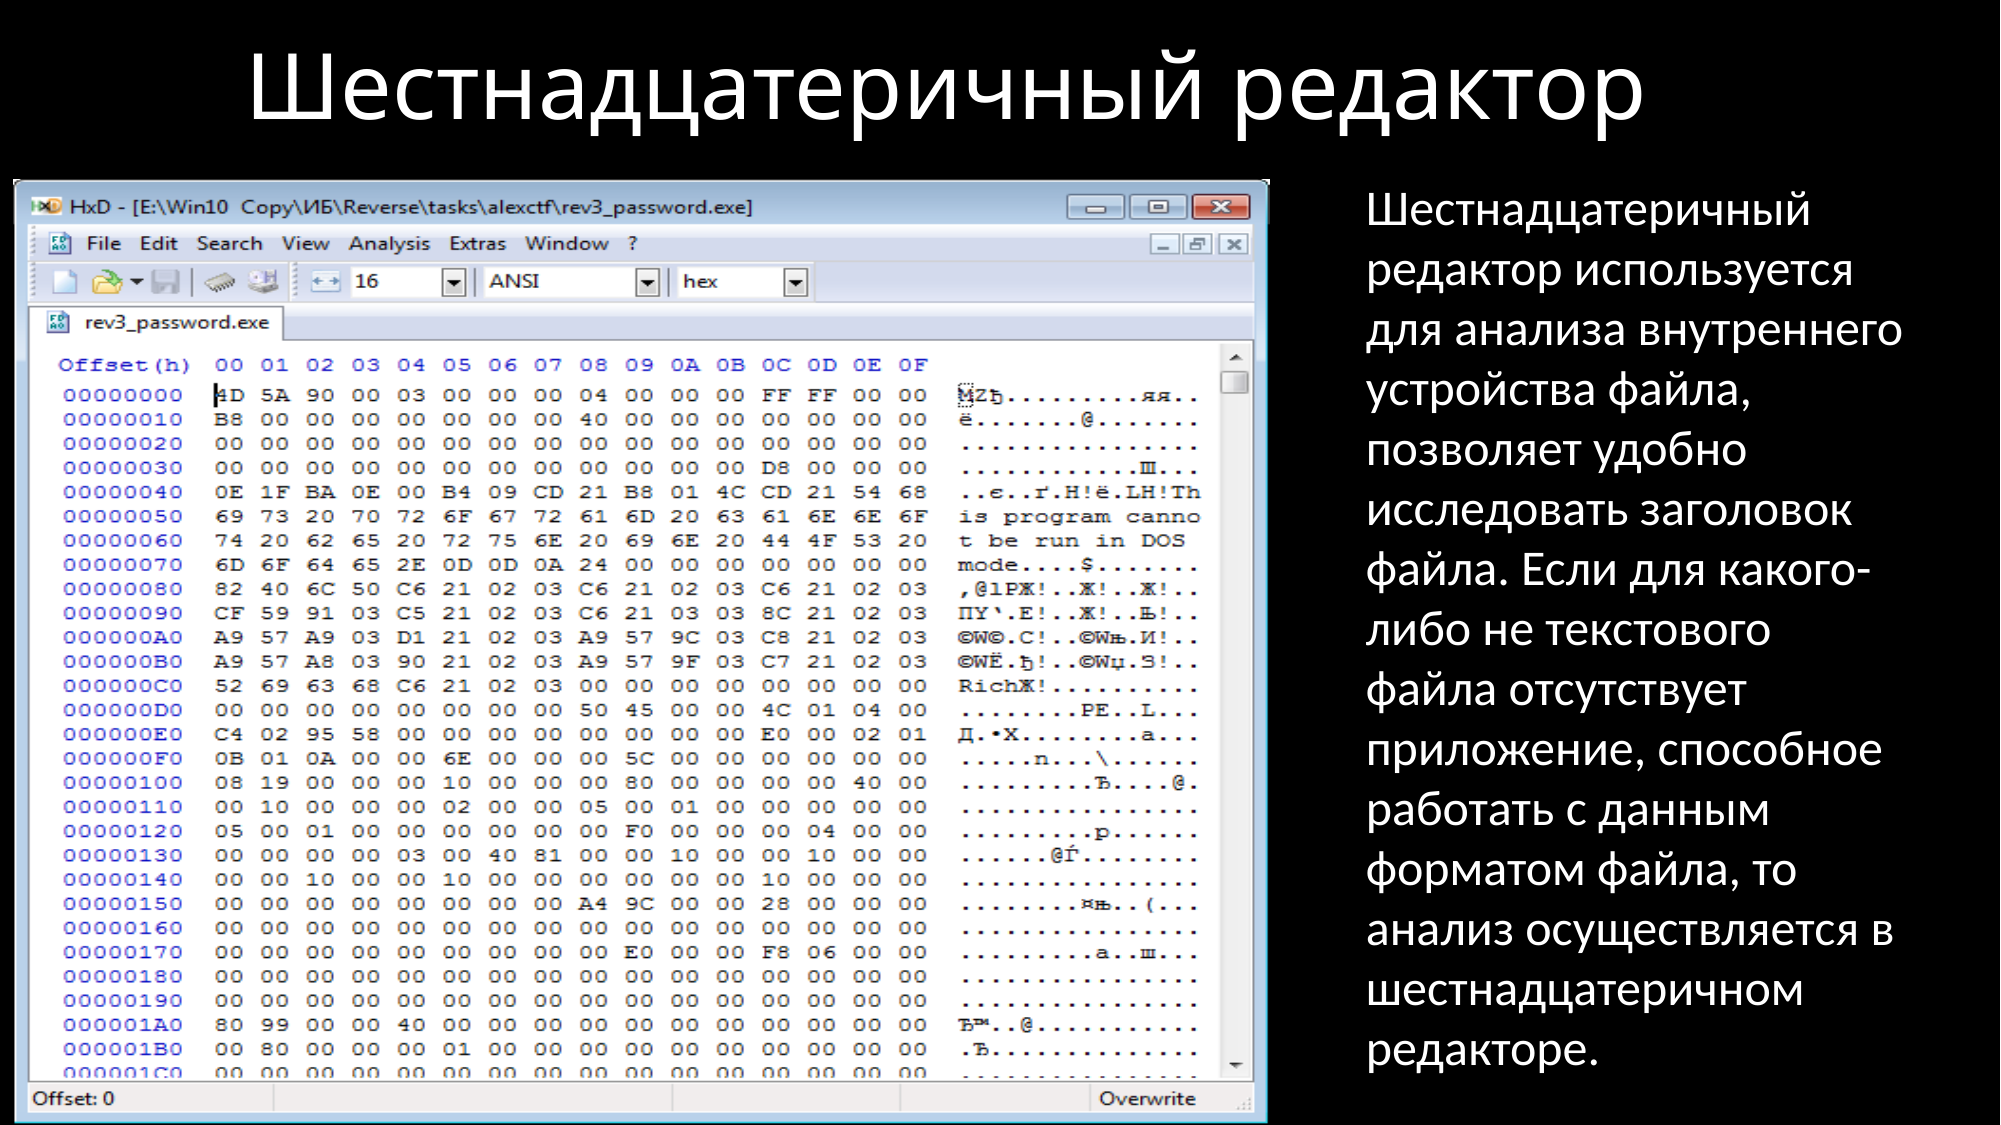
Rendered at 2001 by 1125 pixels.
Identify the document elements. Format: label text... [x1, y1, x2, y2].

text_box Шестнадцатеричный редактор используется для анализа внутреннего устройства файла, позволяет удобно исследовать заголовок файла. Если для какого-либо не текстового файла отсутствует приложение, способное работать с данным форматом файла, то анализ осуществляется в шестнадцатеричном редакторе. [1351, 167, 1922, 1125]
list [13, 179, 1270, 1125]
title Шестнадцатеричный редактор [230, 0, 1956, 180]
